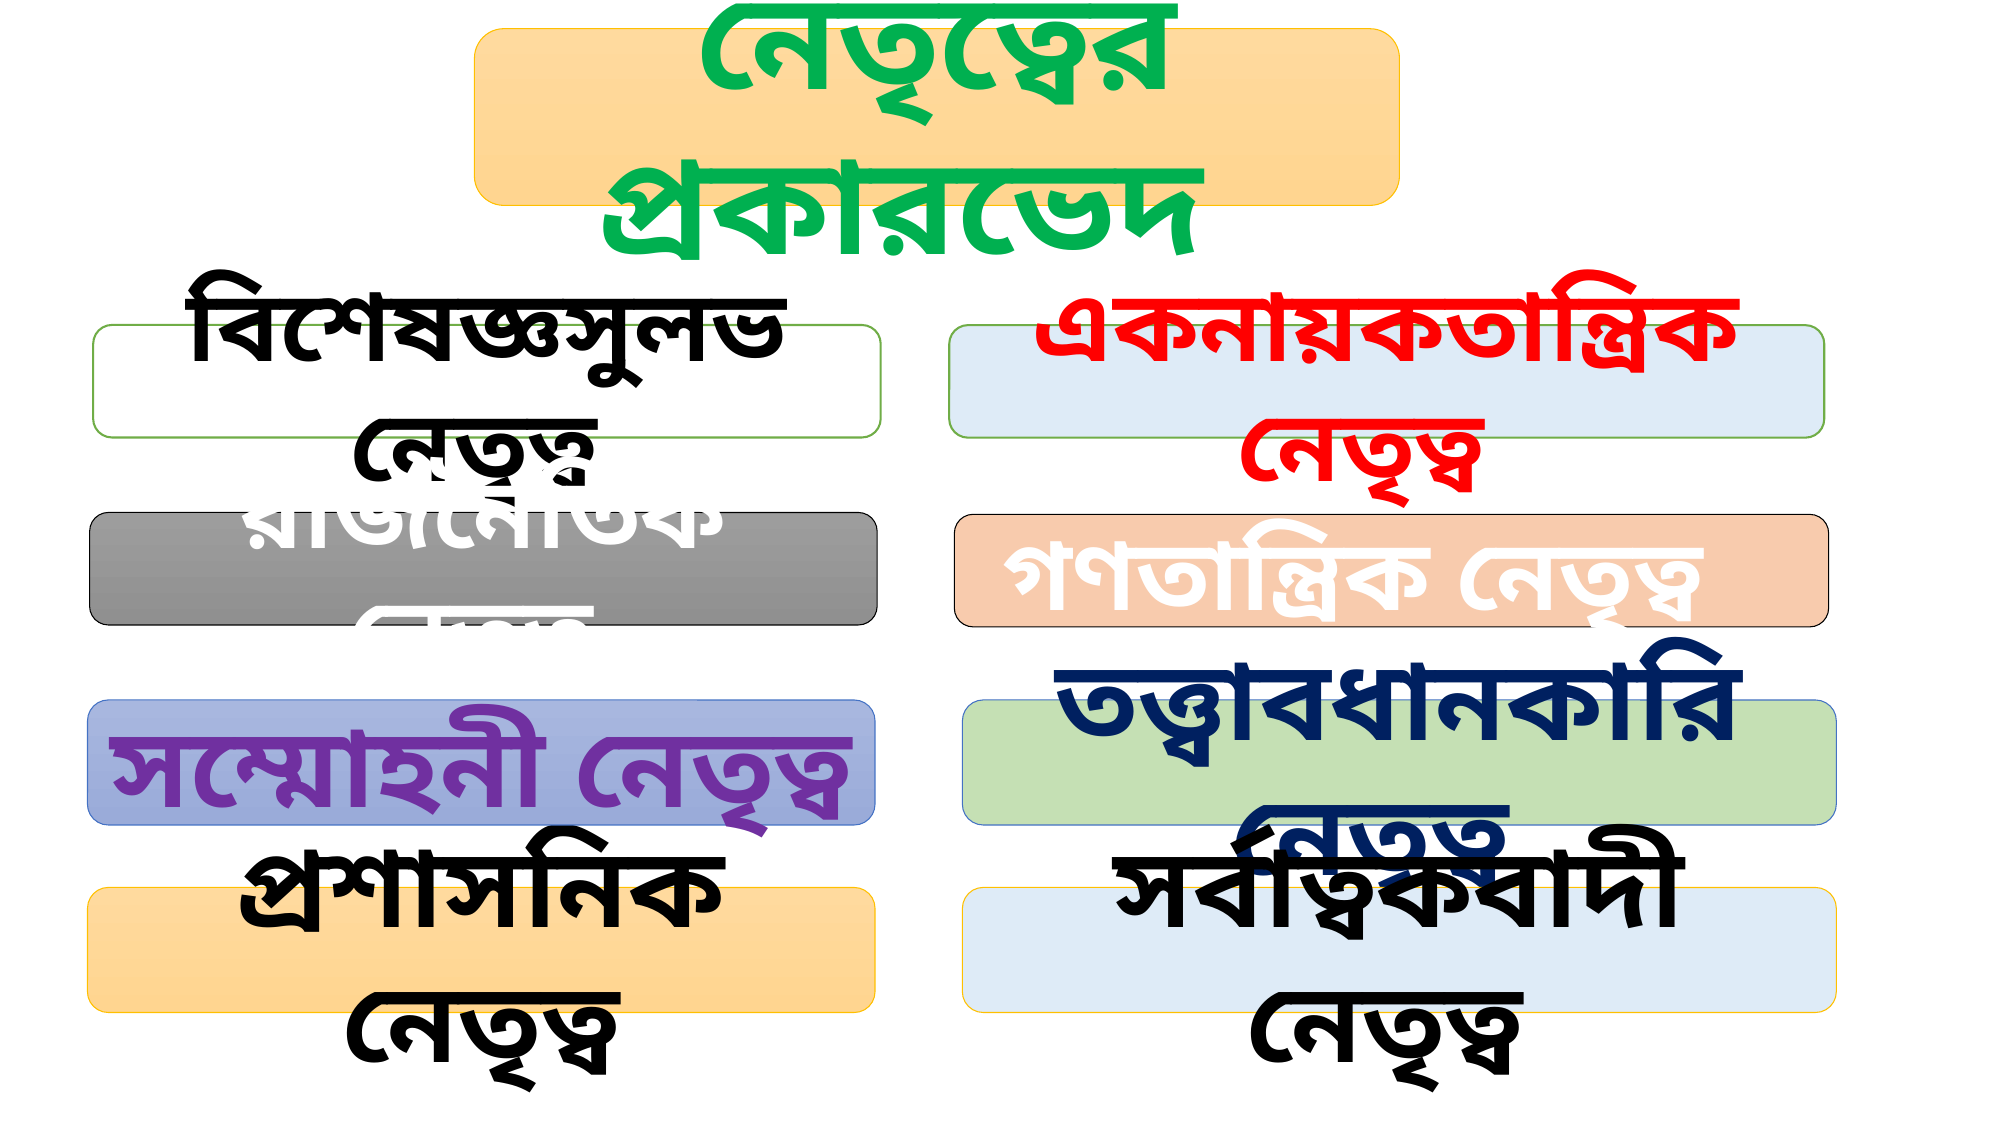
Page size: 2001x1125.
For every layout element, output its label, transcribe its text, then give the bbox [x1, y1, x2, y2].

text_box তত্ত্বাবধানকারি নেতৃত্ব [961, 699, 1837, 826]
text_box সম্মোহনী নেতৃত্ব [86, 699, 876, 826]
text_box প্রশাসনিক নেতৃত্ব [86, 886, 876, 1014]
text_box নেতৃত্বের প্রকারভেদ [473, 28, 1400, 206]
text_box রাজনৈতিক নেতৃত্ব [89, 511, 878, 626]
text_box গণতান্ত্রিক নেতৃত্ব [953, 513, 1830, 628]
text_box সর্বাত্বকবাদী নেতৃত্ব [961, 886, 1837, 1014]
text_box একনায়কতান্ত্রিক নেতৃত্ব [948, 324, 1826, 439]
text_box বিশেষজ্ঞসুলভ নেতৃত্ব [92, 323, 882, 439]
